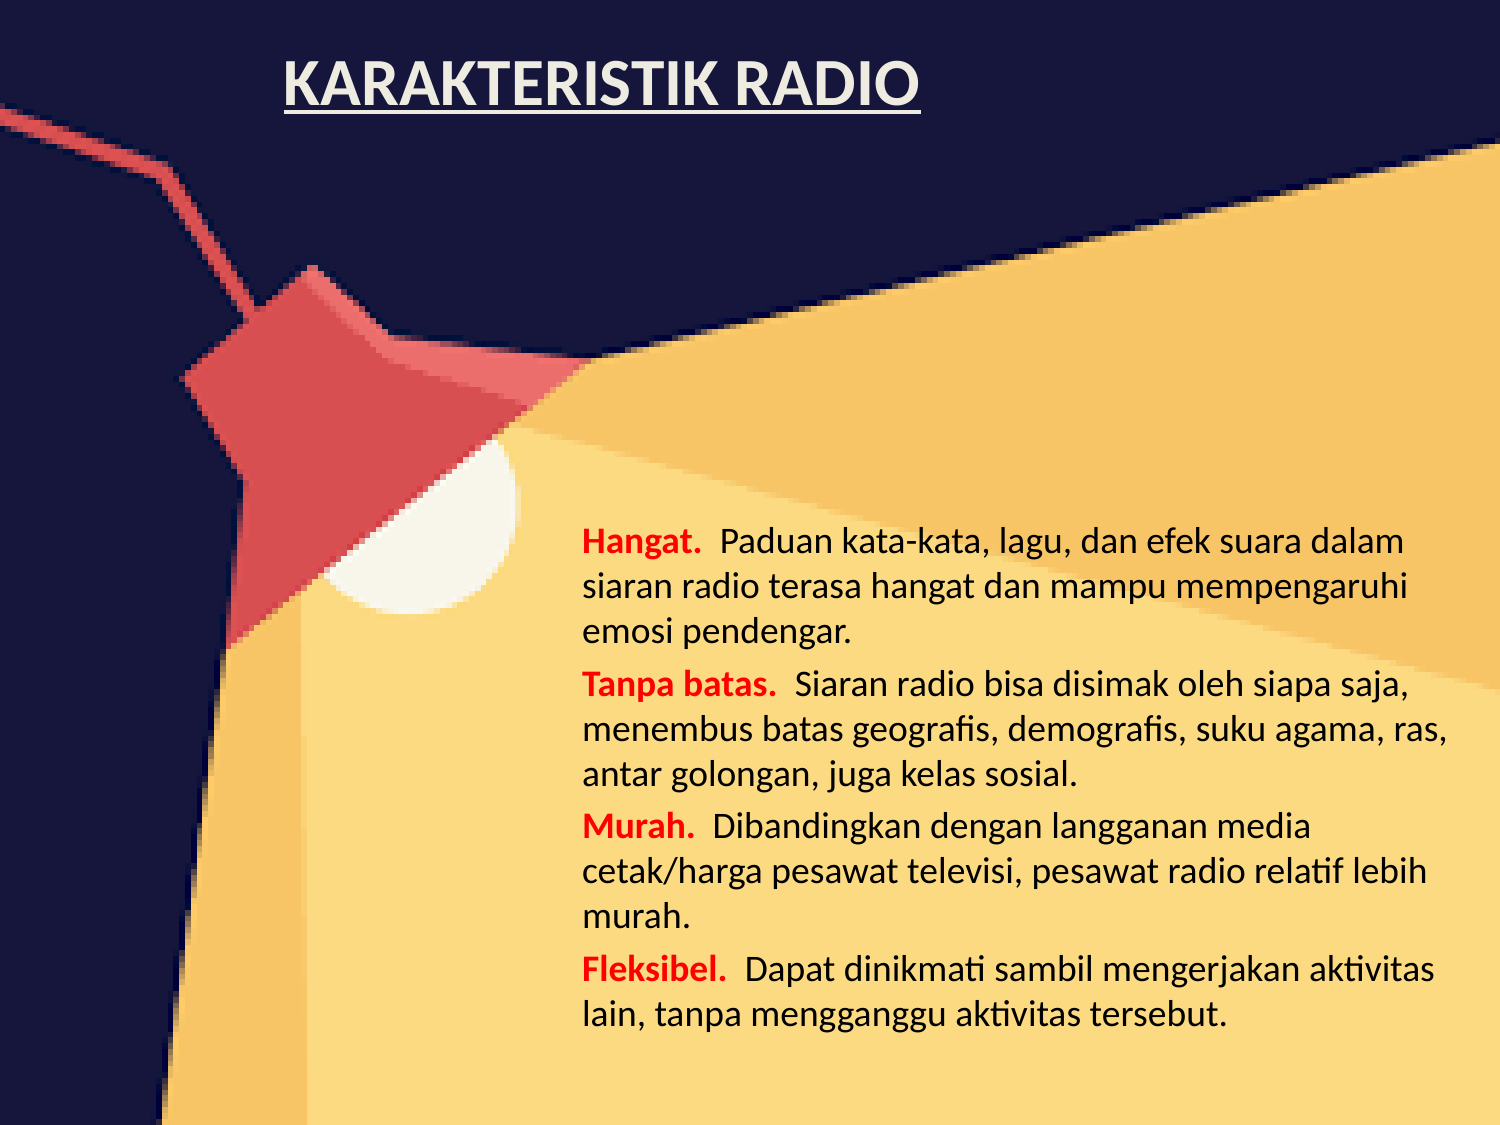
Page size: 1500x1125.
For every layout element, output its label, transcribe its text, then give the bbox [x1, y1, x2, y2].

title Karakteristik Radio [206, 30, 998, 179]
list Hangat. Paduan kata-kata, lagu, dan efek suara dalam siaran radio terasa hangat dan mampu mempengaruhi emosi pendengar. Tanpa batas. Siaran radio bisa disimak oleh siapa saja, menembus batas geografis, demografis, suku agama, ras, antar golongan, juga kelas sosial. Murah. Dibandingkan dengan langganan media cetak/harga pesawat televisi, pesawat radio relatif lebih murah. Fleksibel. Dapat dinikmati sambil mengerjakan aktivitas lain, tanpa mengganggu aktivitas tersebut. [566, 66, 1483, 1094]
picture [0, 0, 1500, 1125]
